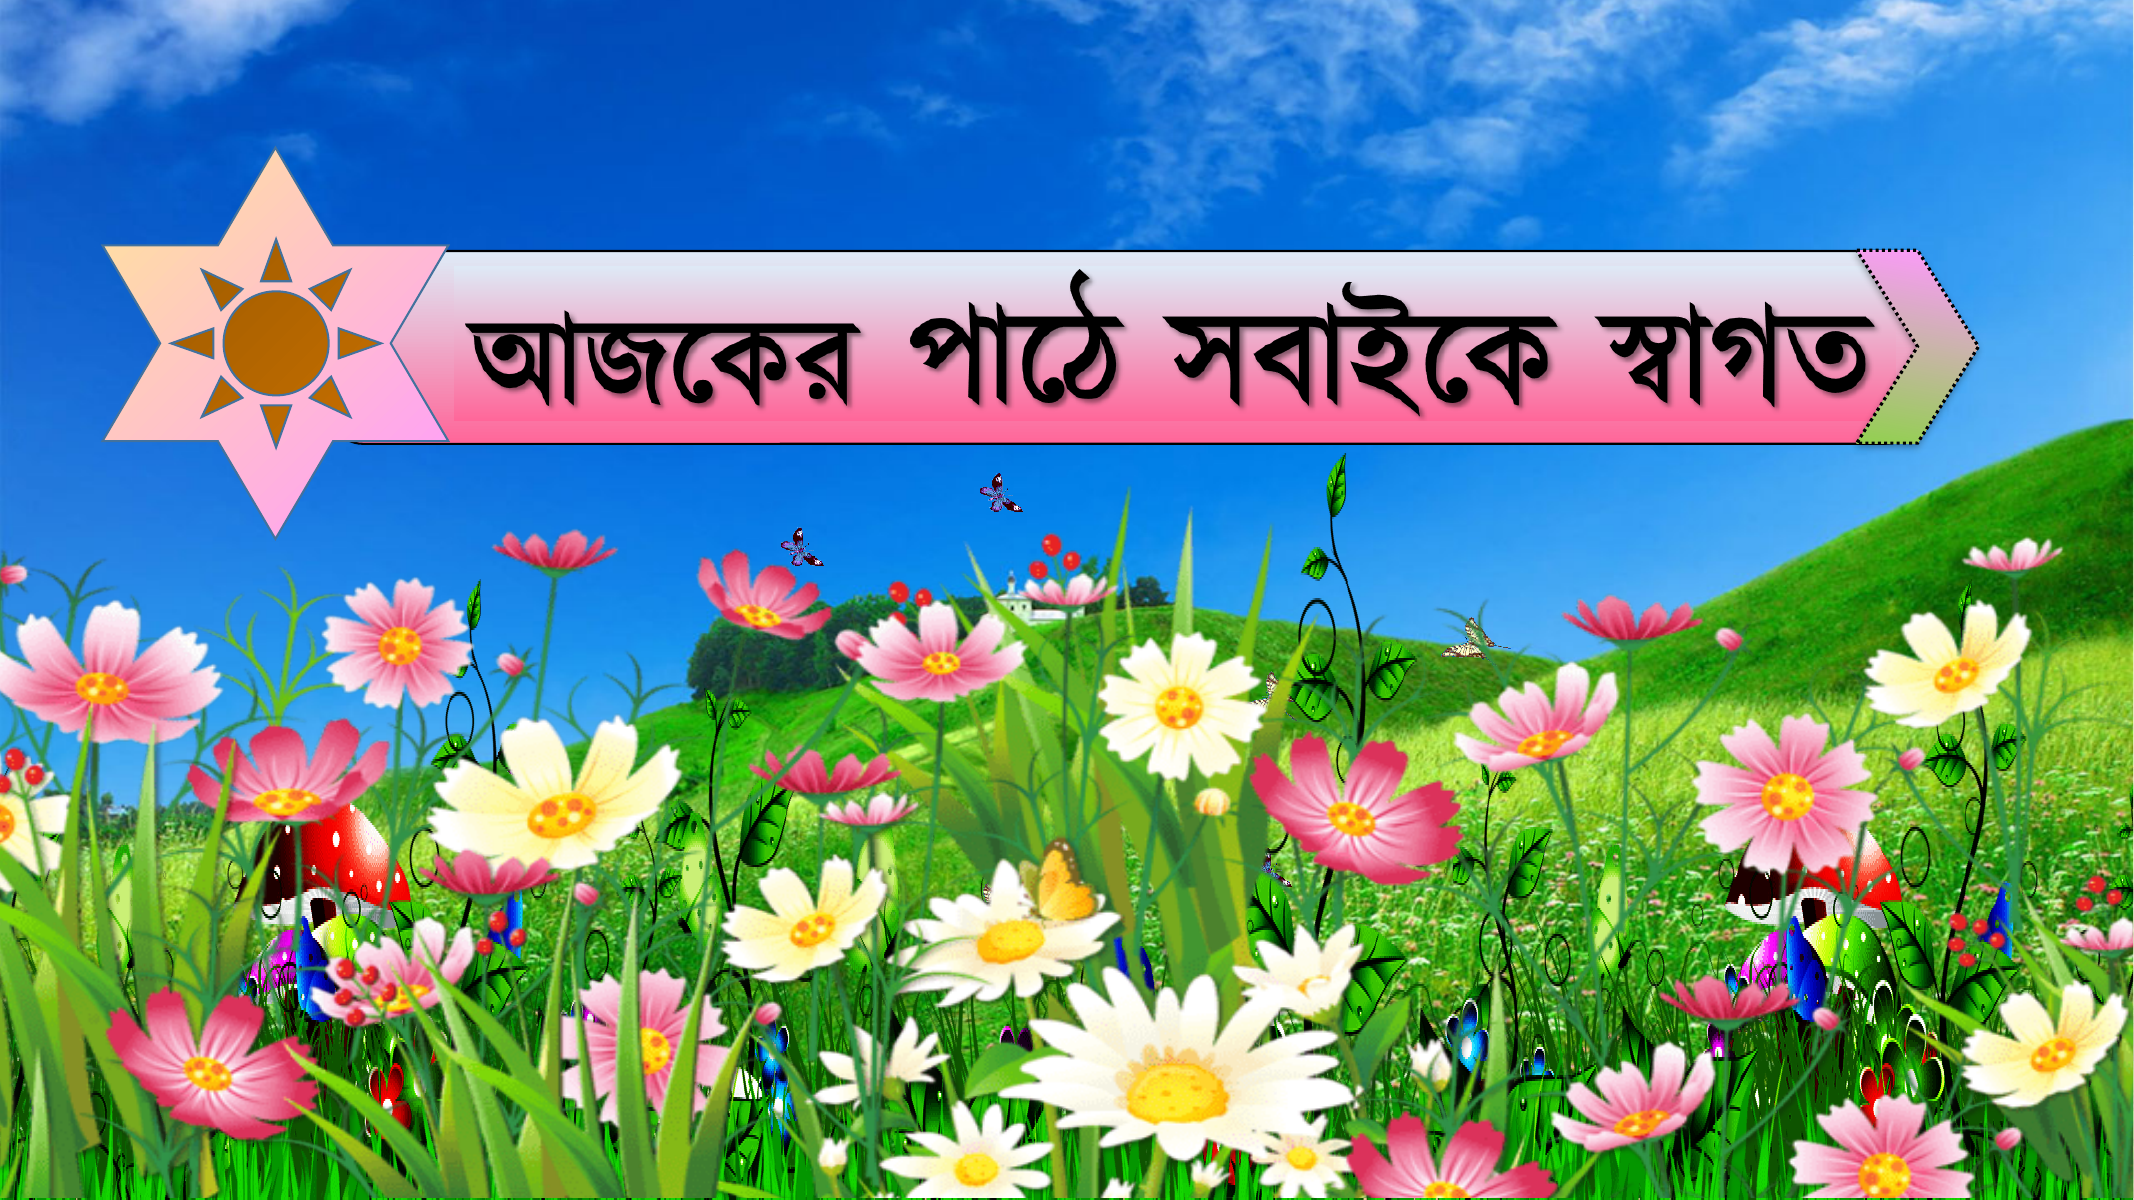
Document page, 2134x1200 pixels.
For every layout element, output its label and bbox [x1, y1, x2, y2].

text_box [330, 250, 1918, 444]
text_box [0, 0, 2134, 1200]
